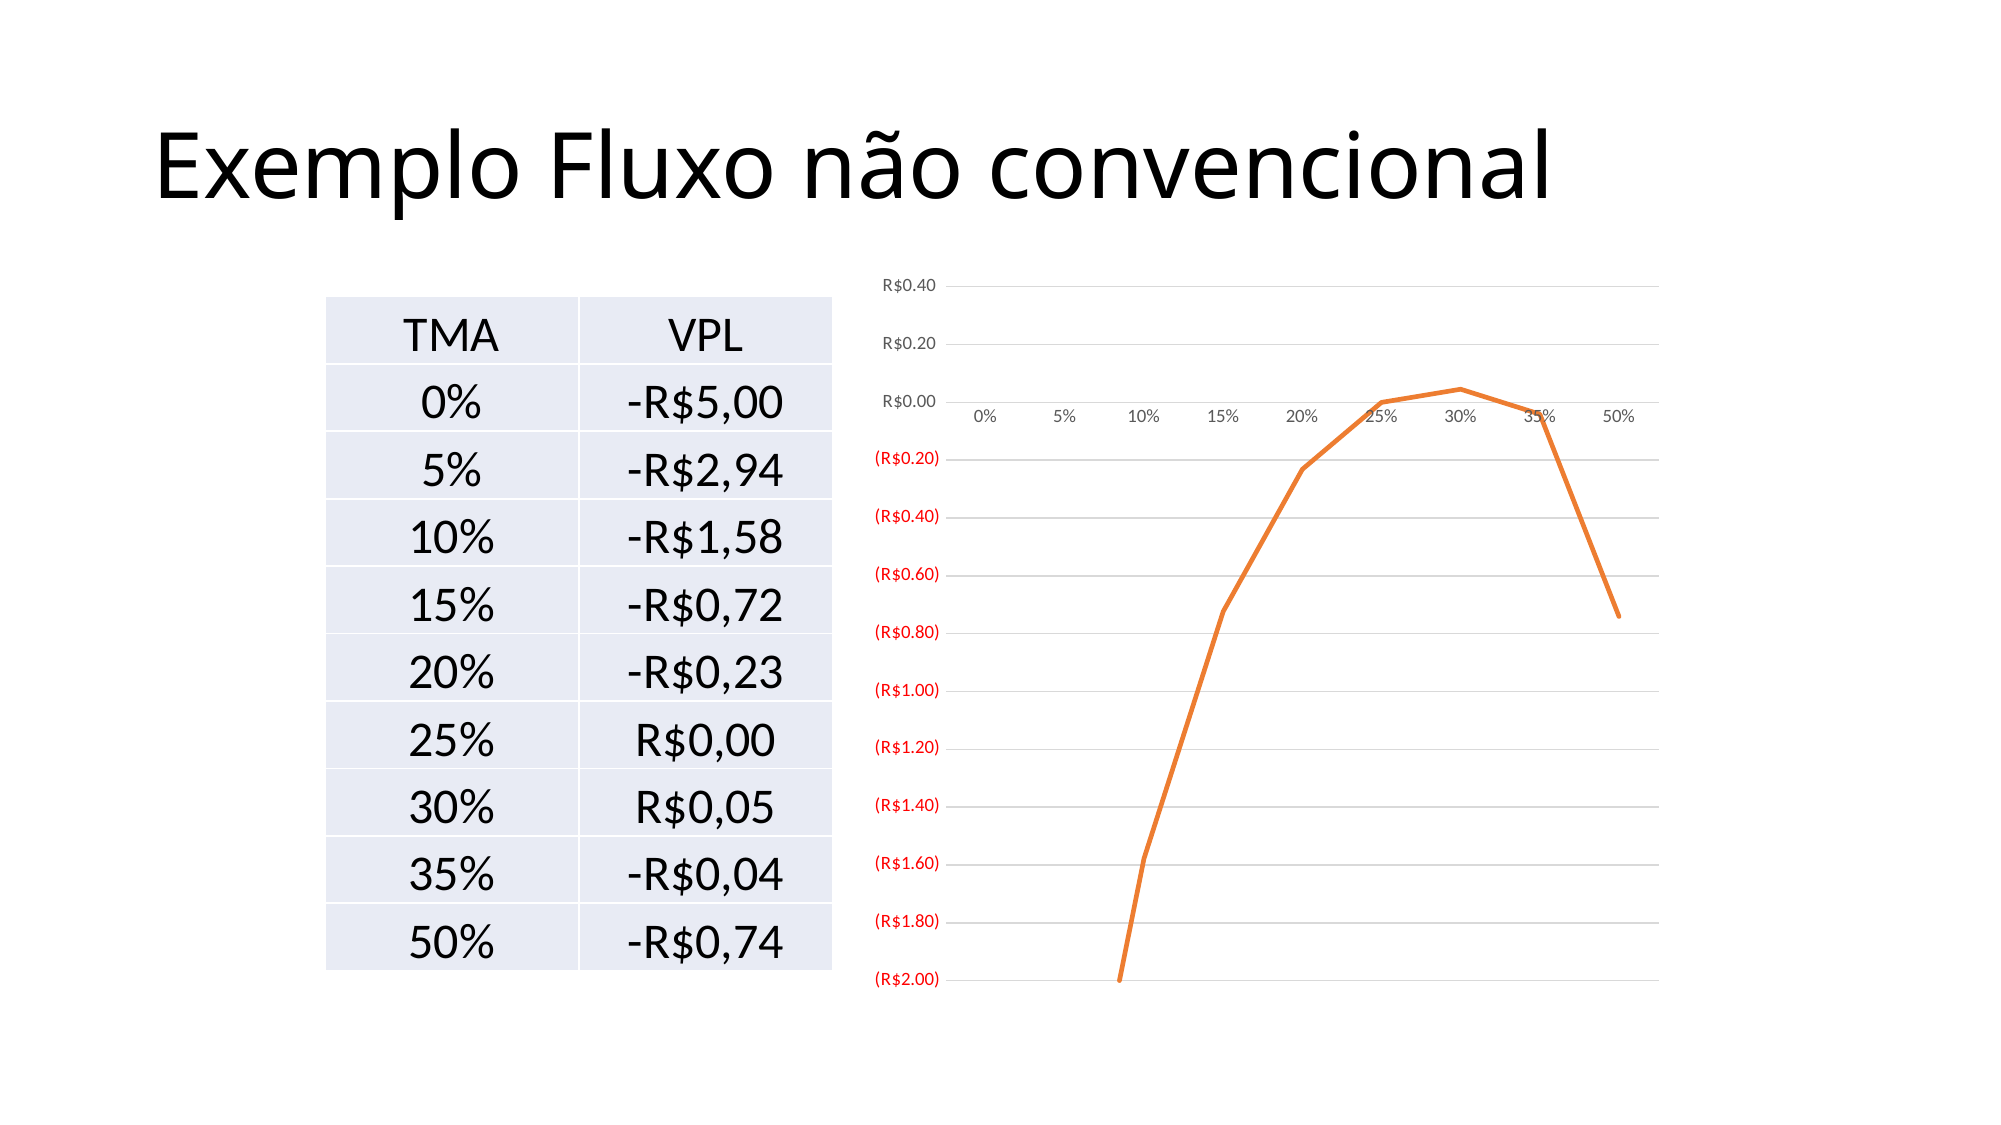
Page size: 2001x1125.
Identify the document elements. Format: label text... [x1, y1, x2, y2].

table_cell -R$0,04 [580, 837, 832, 902]
table_cell 50% [326, 904, 578, 970]
title Exemplo Fluxo não convencional [137, 59, 1863, 278]
table_cell 35% [326, 837, 578, 902]
table_cell 30% [326, 769, 578, 835]
table_cell -R$0,23 [580, 634, 832, 700]
table_cell 20% [326, 634, 578, 700]
table_cell 25% [326, 702, 578, 768]
table_header VPL [580, 297, 832, 363]
table_cell 15% [326, 567, 578, 633]
table_cell -R$5,00 [580, 365, 832, 430]
chart [858, 262, 1675, 1005]
table_cell -R$2,94 [580, 432, 832, 498]
table_cell 0% [326, 365, 578, 430]
table_cell R$0,00 [580, 702, 832, 768]
table_cell -R$0,74 [580, 904, 832, 970]
table_cell -R$1,58 [580, 500, 832, 565]
table_cell R$0,05 [580, 769, 832, 835]
table_cell 5% [326, 432, 578, 498]
table_header TMA [326, 297, 578, 363]
table_cell 10% [326, 500, 578, 565]
table_cell -R$0,72 [580, 567, 832, 633]
